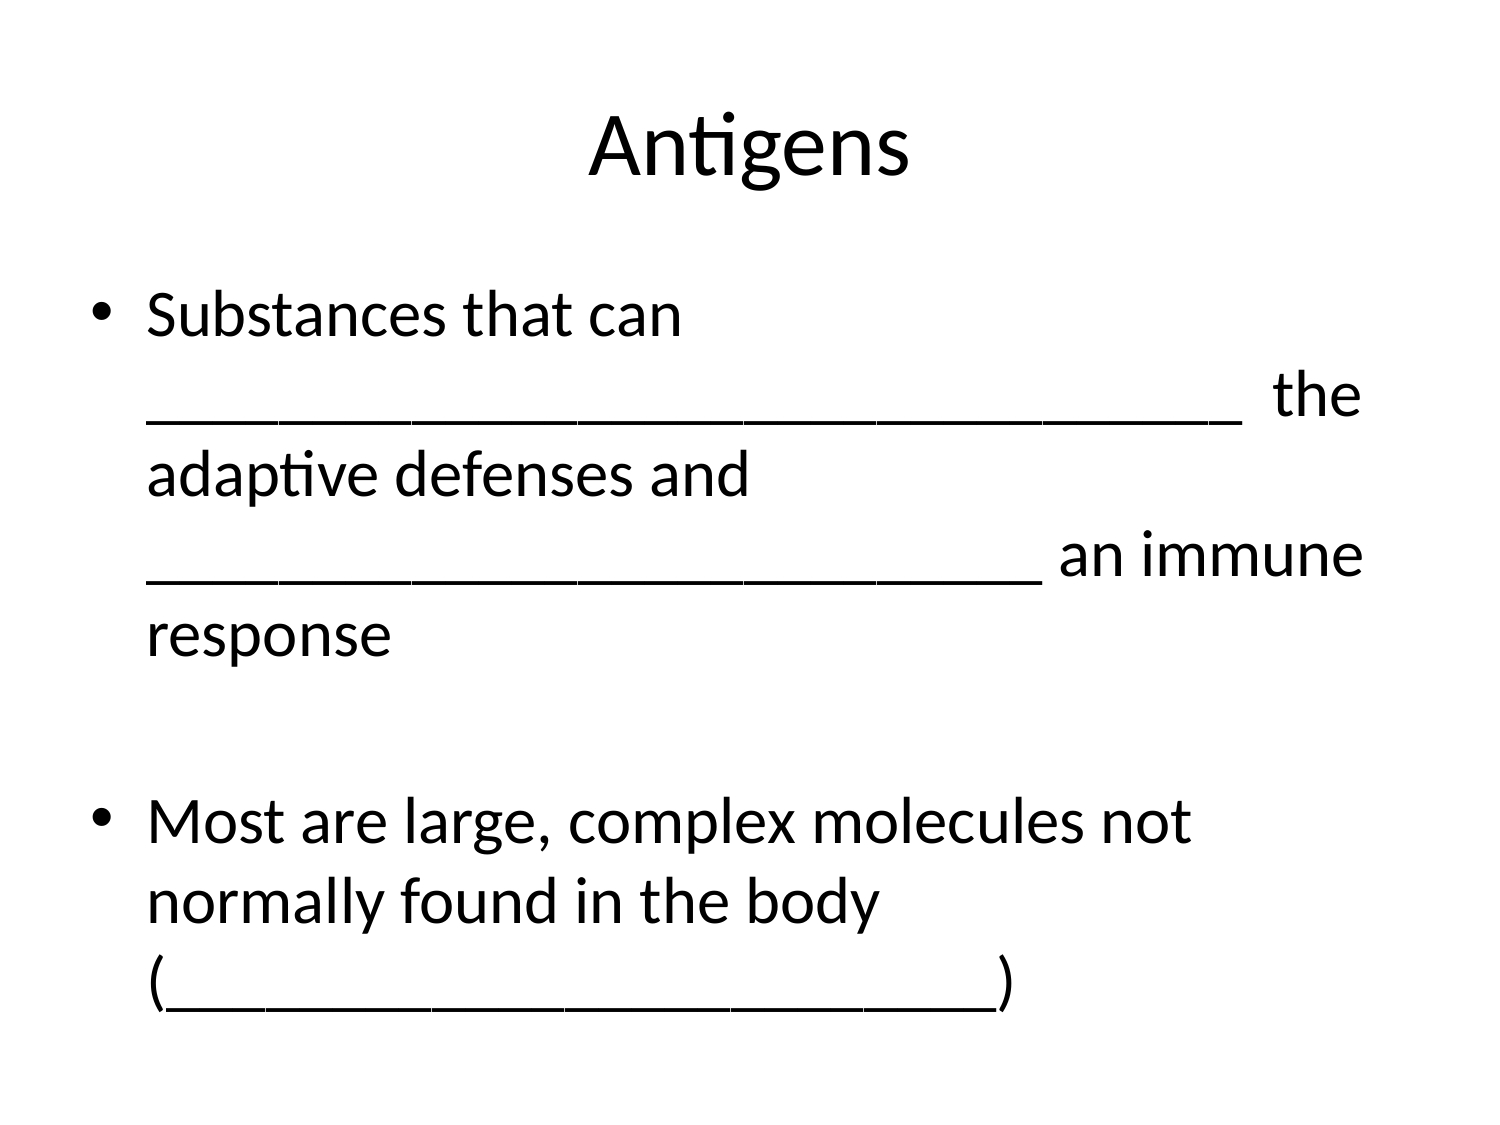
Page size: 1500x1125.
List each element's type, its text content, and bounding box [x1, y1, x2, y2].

list Substances that can _________________________________ the adaptive defenses and ___________________________ an immune response Most are large, complex molecules not normally found in the body (_________________________) [75, 262, 1425, 1005]
title Antigens [75, 45, 1425, 233]
